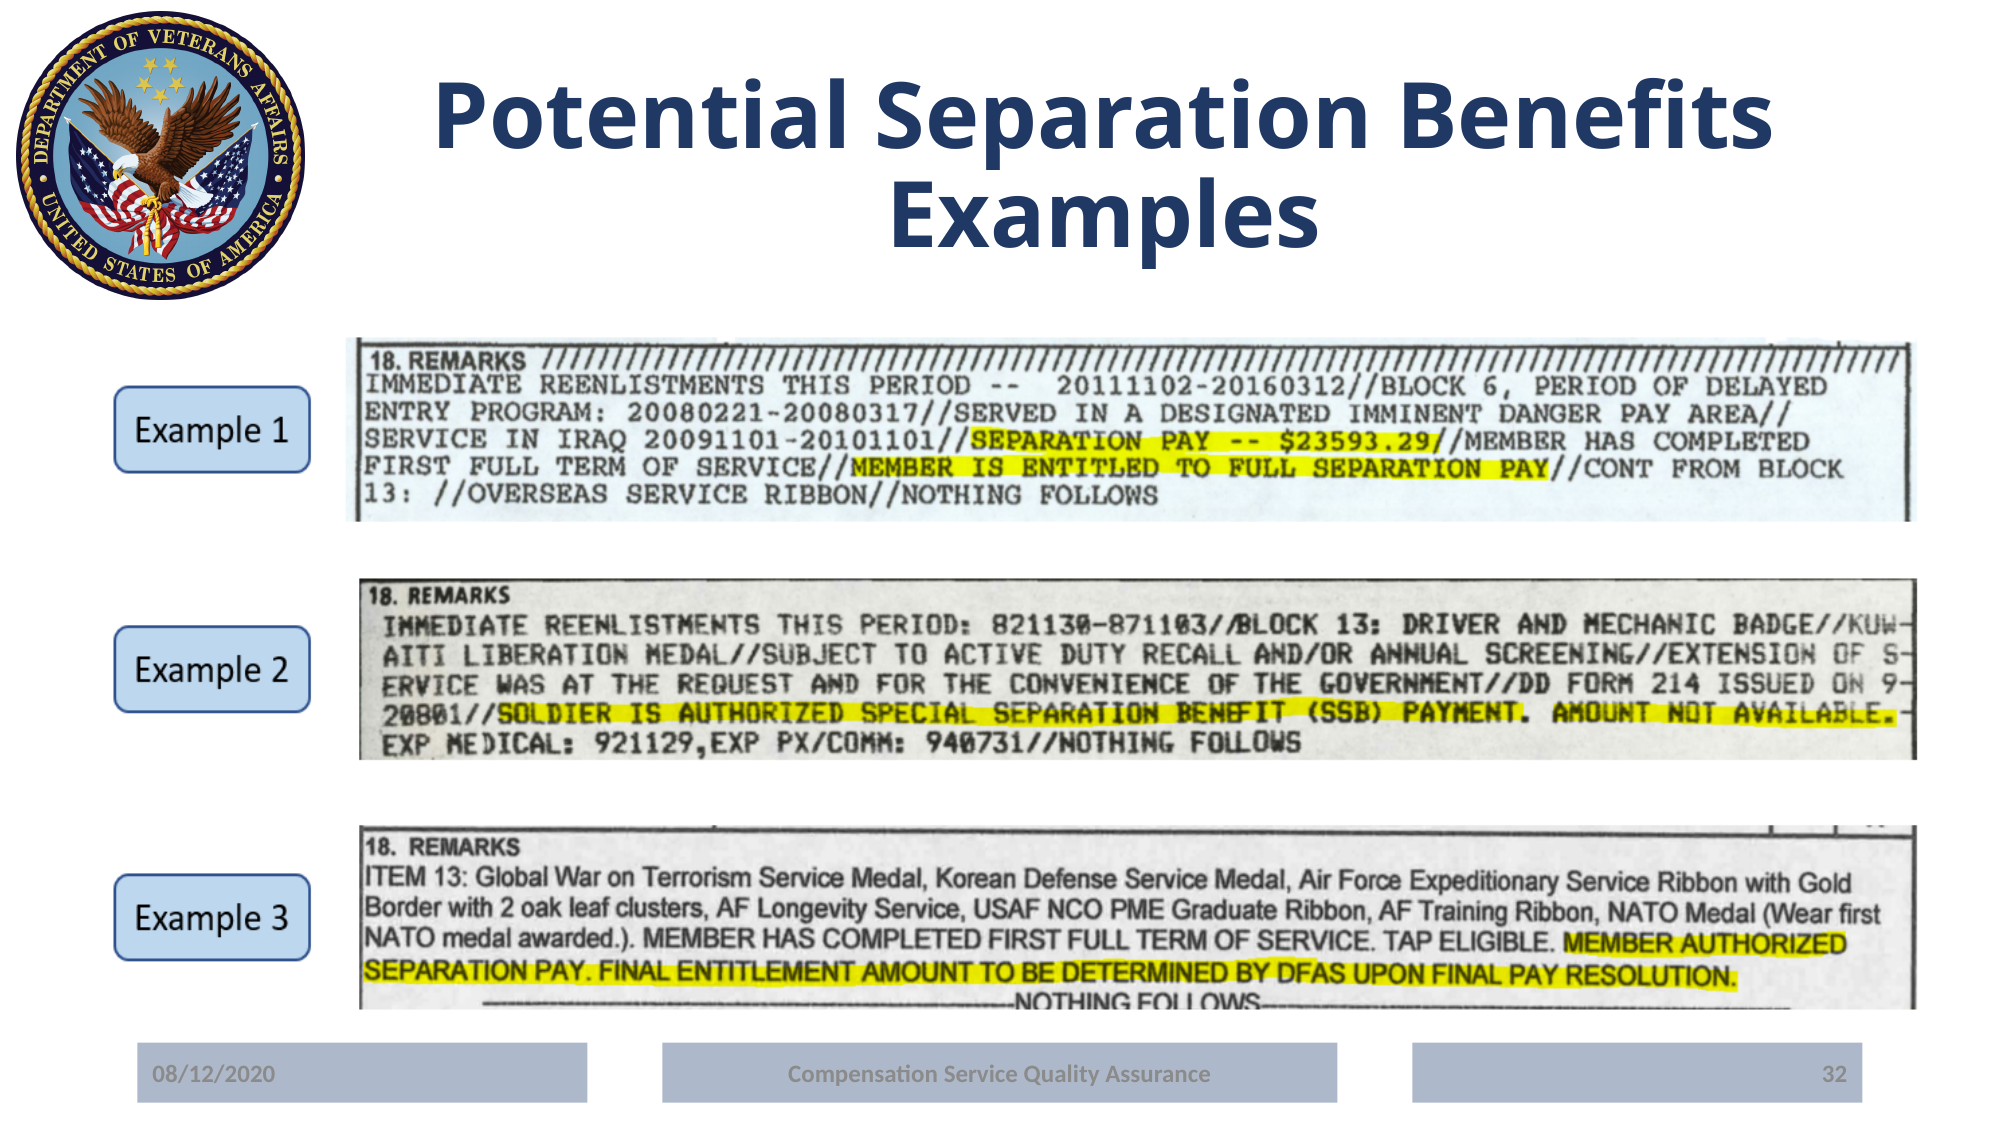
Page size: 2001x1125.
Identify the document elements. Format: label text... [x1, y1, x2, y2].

footer Compensation Service Quality Assurance [662, 1042, 1338, 1103]
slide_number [137, 1042, 588, 1103]
picture [68, 321, 1932, 1032]
slide_number 32 [1412, 1042, 1863, 1103]
title Potential Separation Benefits Examples [345, 59, 1863, 278]
picture [16, 11, 305, 300]
